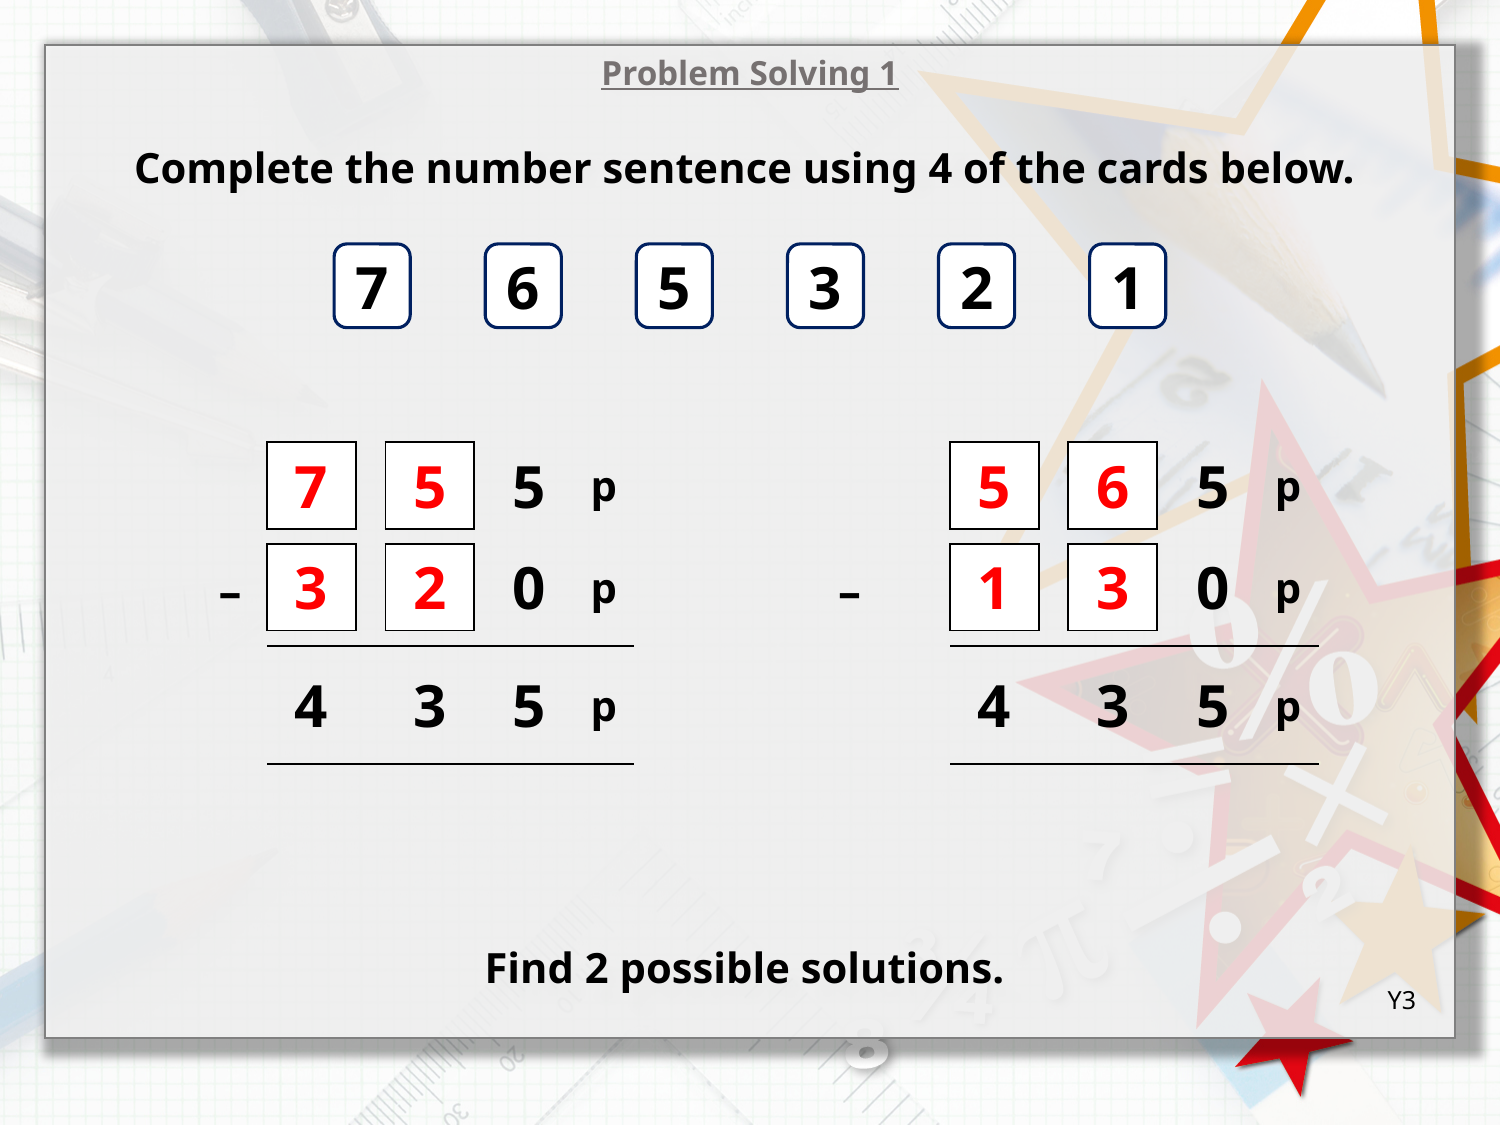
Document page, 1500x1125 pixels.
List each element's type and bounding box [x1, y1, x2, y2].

text_box [334, 243, 1166, 328]
picture [0, 0, 1500, 1125]
